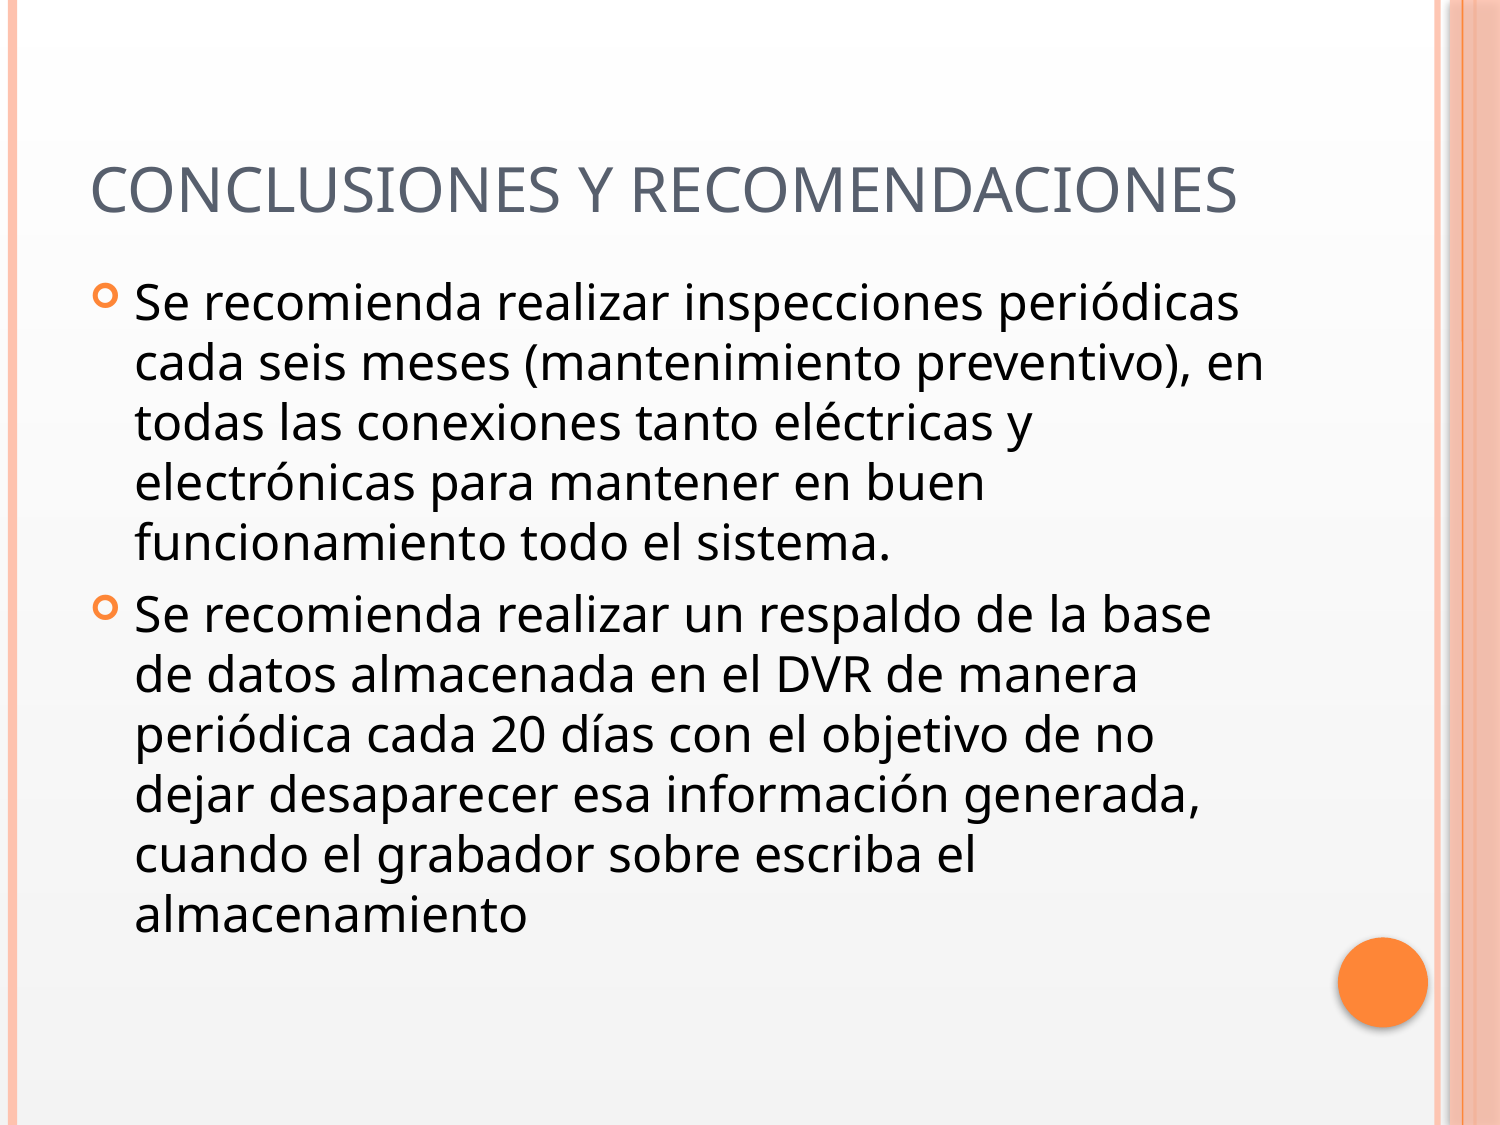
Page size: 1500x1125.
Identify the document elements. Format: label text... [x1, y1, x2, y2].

title CONCLUSIONES Y RECOMENDACIONES [75, 45, 1300, 233]
list Se recomienda realizar inspecciones periódicas cada seis meses (mantenimiento preventivo), en todas las conexiones tanto eléctricas y electrónicas para mantener en buen funcionamiento todo el sistema. Se recomienda realizar un respaldo de la base de datos almacenada en el DVR de manera periódica cada 20 días con el objetivo de no dejar desaparecer esa información generada, cuando el grabador sobre escriba el almacenamiento [75, 262, 1300, 1062]
